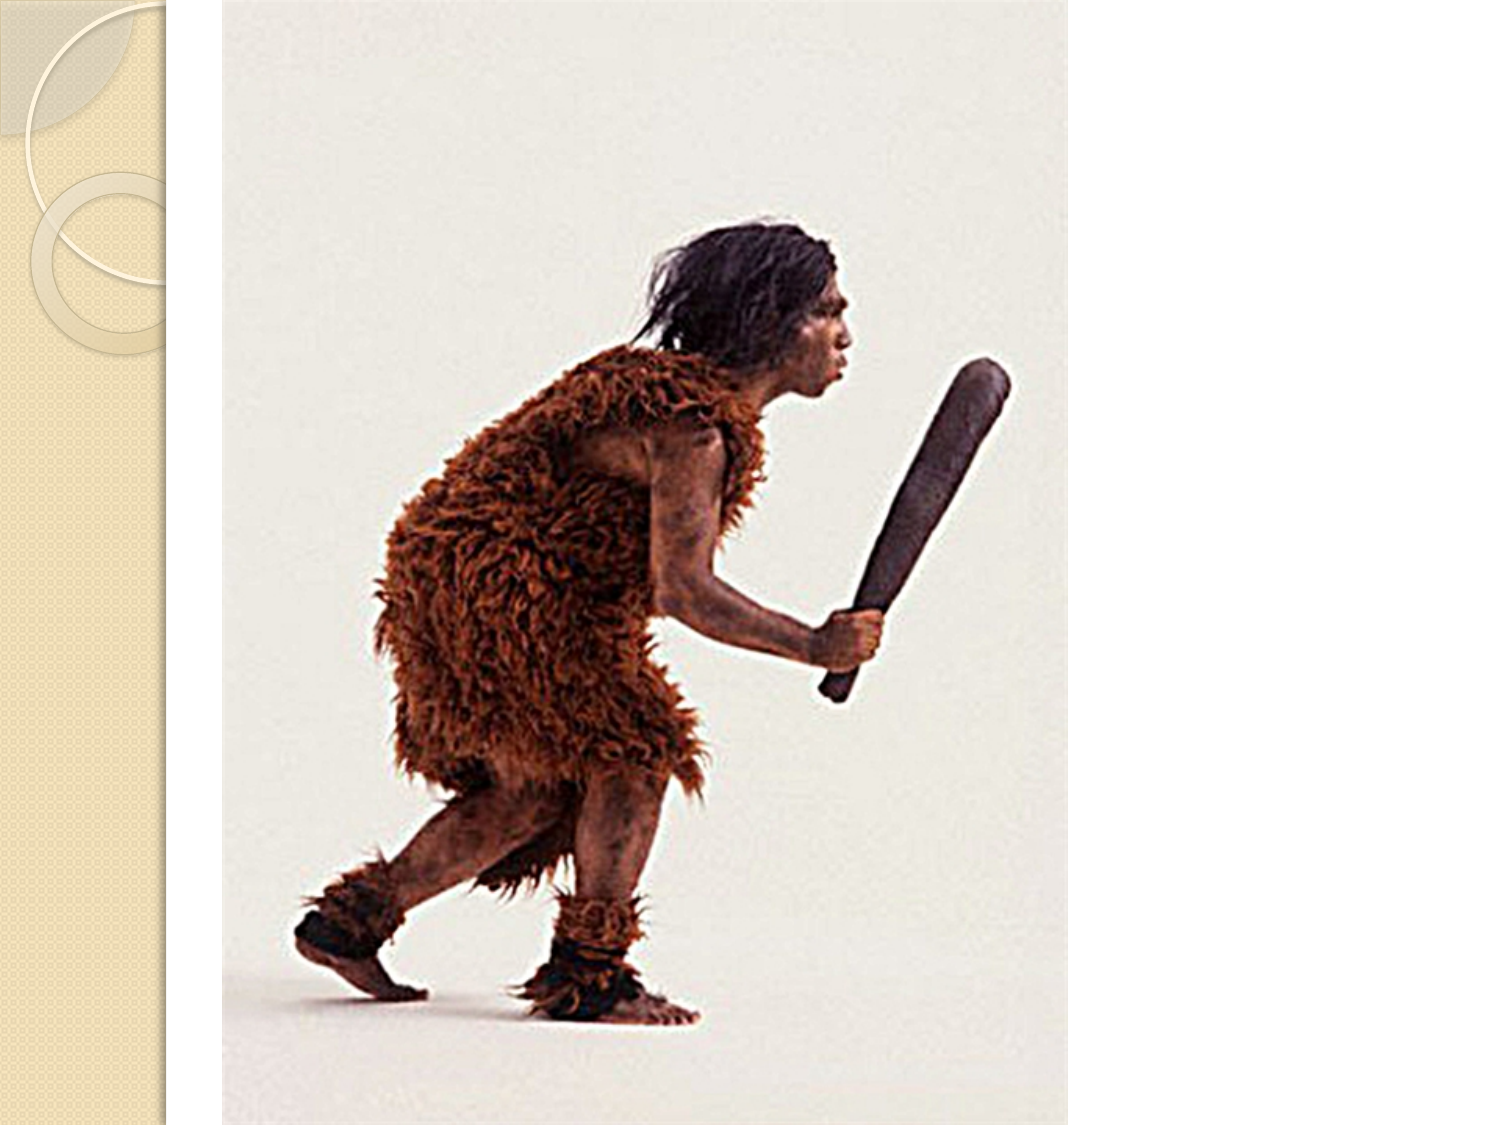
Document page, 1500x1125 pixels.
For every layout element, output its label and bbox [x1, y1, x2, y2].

list [222, 0, 1069, 1125]
